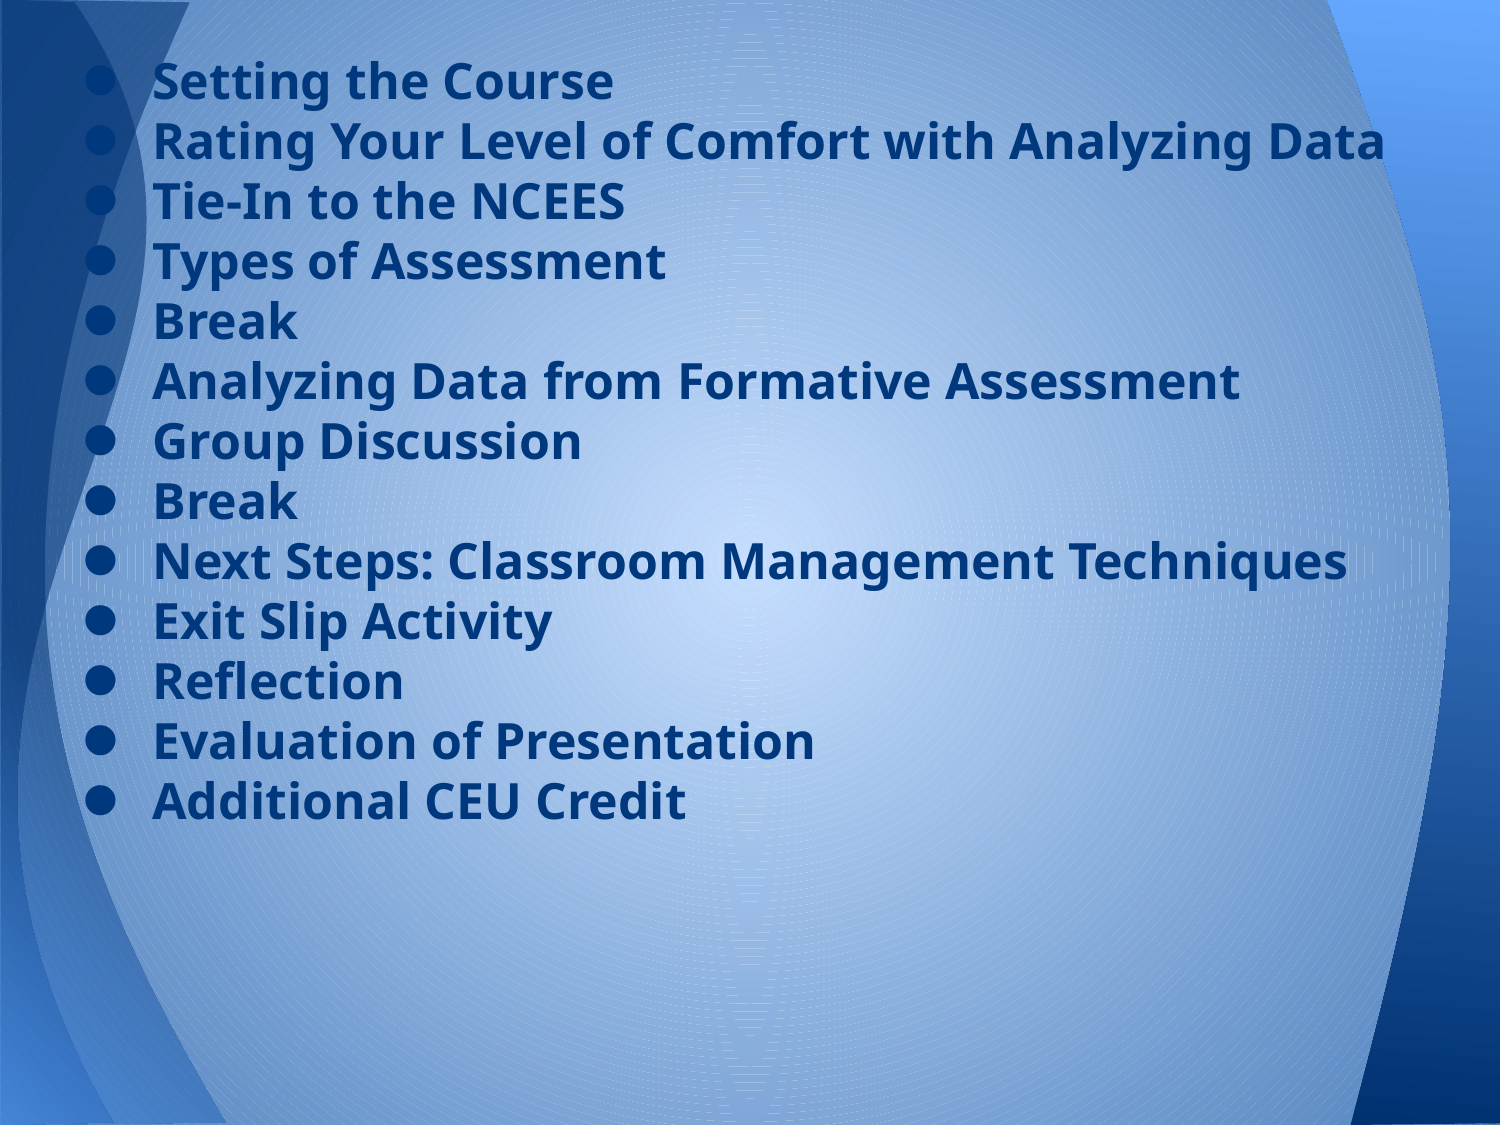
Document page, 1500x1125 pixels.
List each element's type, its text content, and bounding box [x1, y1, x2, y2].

list Setting the Course Rating Your Level of Comfort with Analyzing Data Tie-In to the NCEES Types of Assessment Break Analyzing Data from Formative Assessment Group Discussion Break Next Steps: Classroom Management Techniques Exit Slip Activity Reflection Evaluation of Presentation Additional CEU Credit [62, 0, 1413, 1114]
